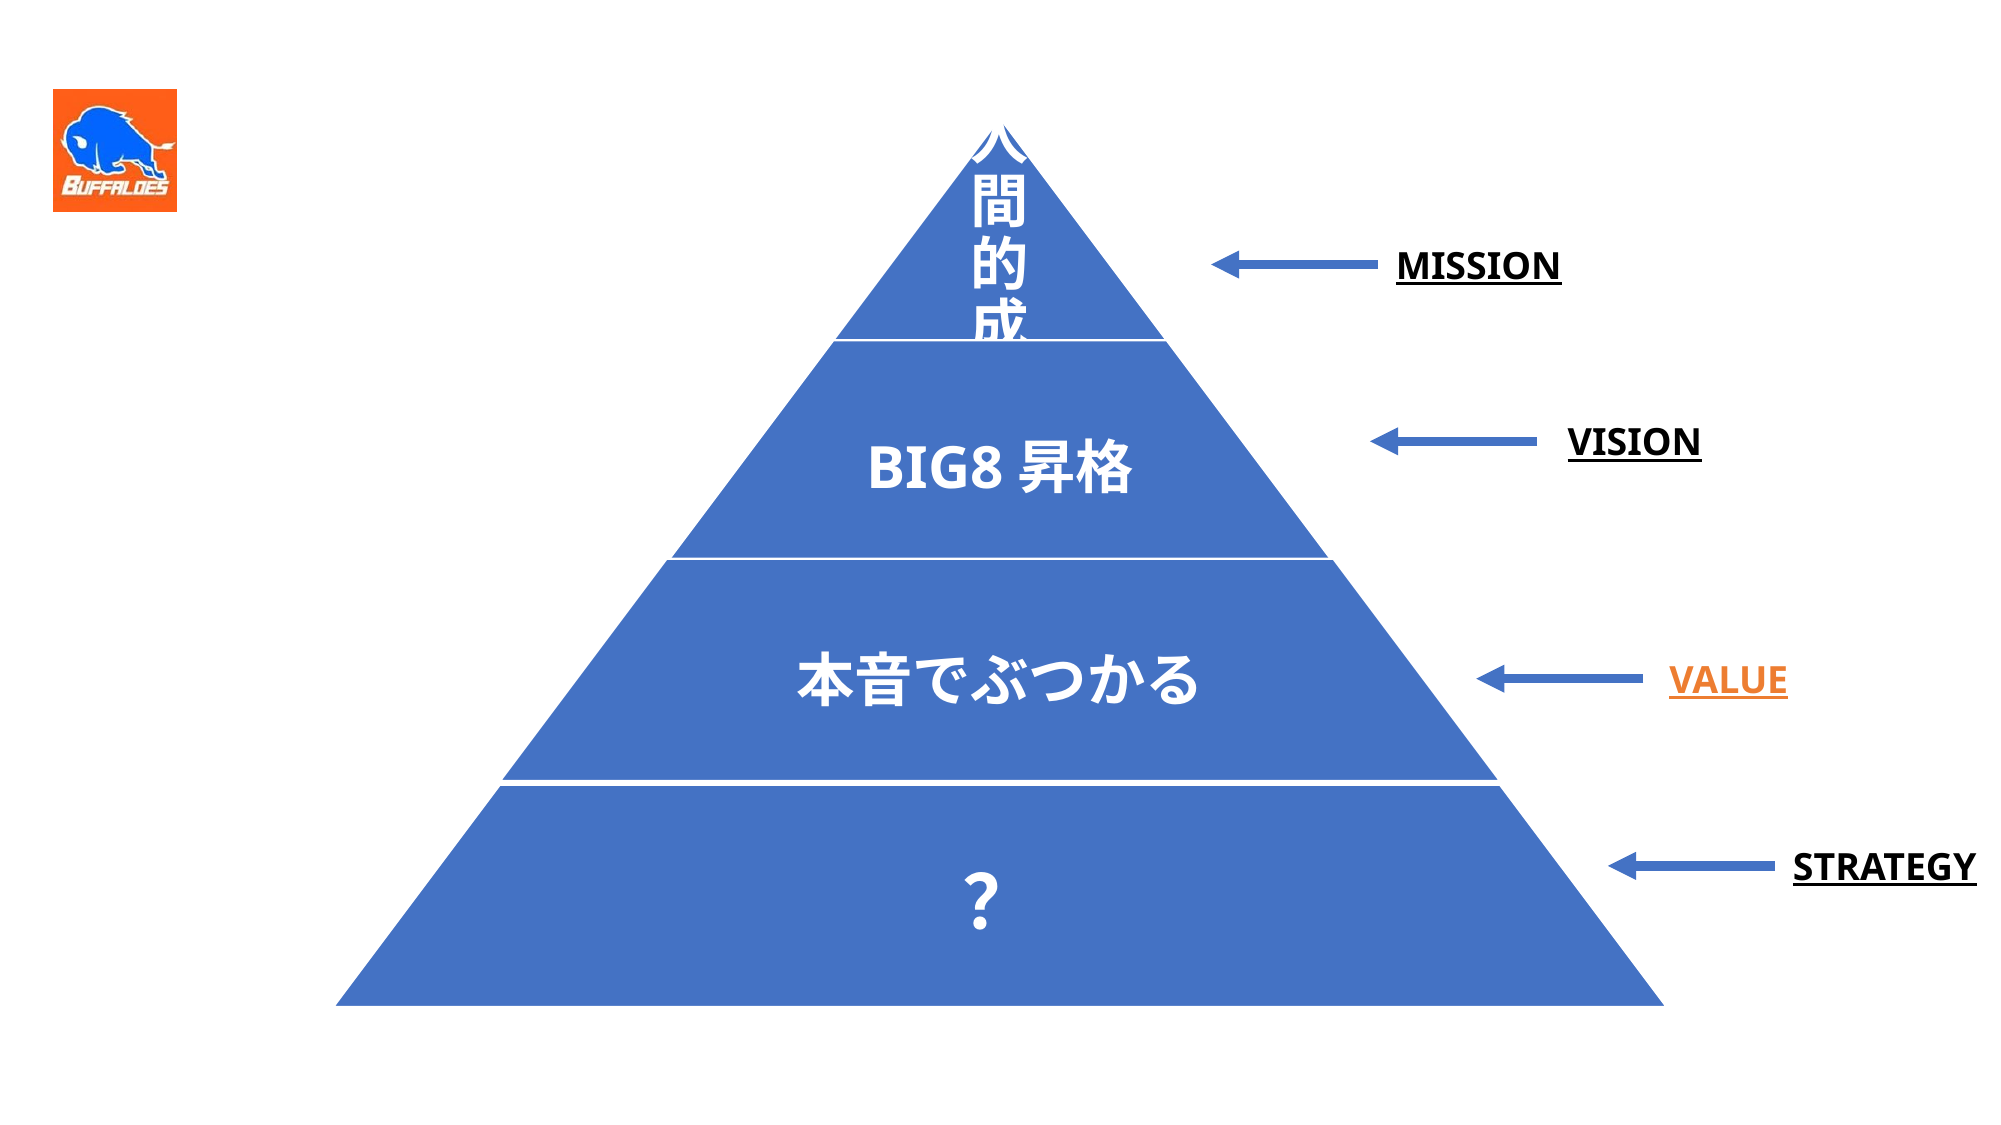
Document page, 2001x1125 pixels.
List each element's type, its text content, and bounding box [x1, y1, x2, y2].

picture [53, 89, 177, 212]
text_box VISION [1667, 410, 1791, 471]
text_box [333, 117, 1667, 1007]
text_box STRATEGY [1728, 835, 2000, 896]
text_box VALUE [1667, 648, 1885, 709]
